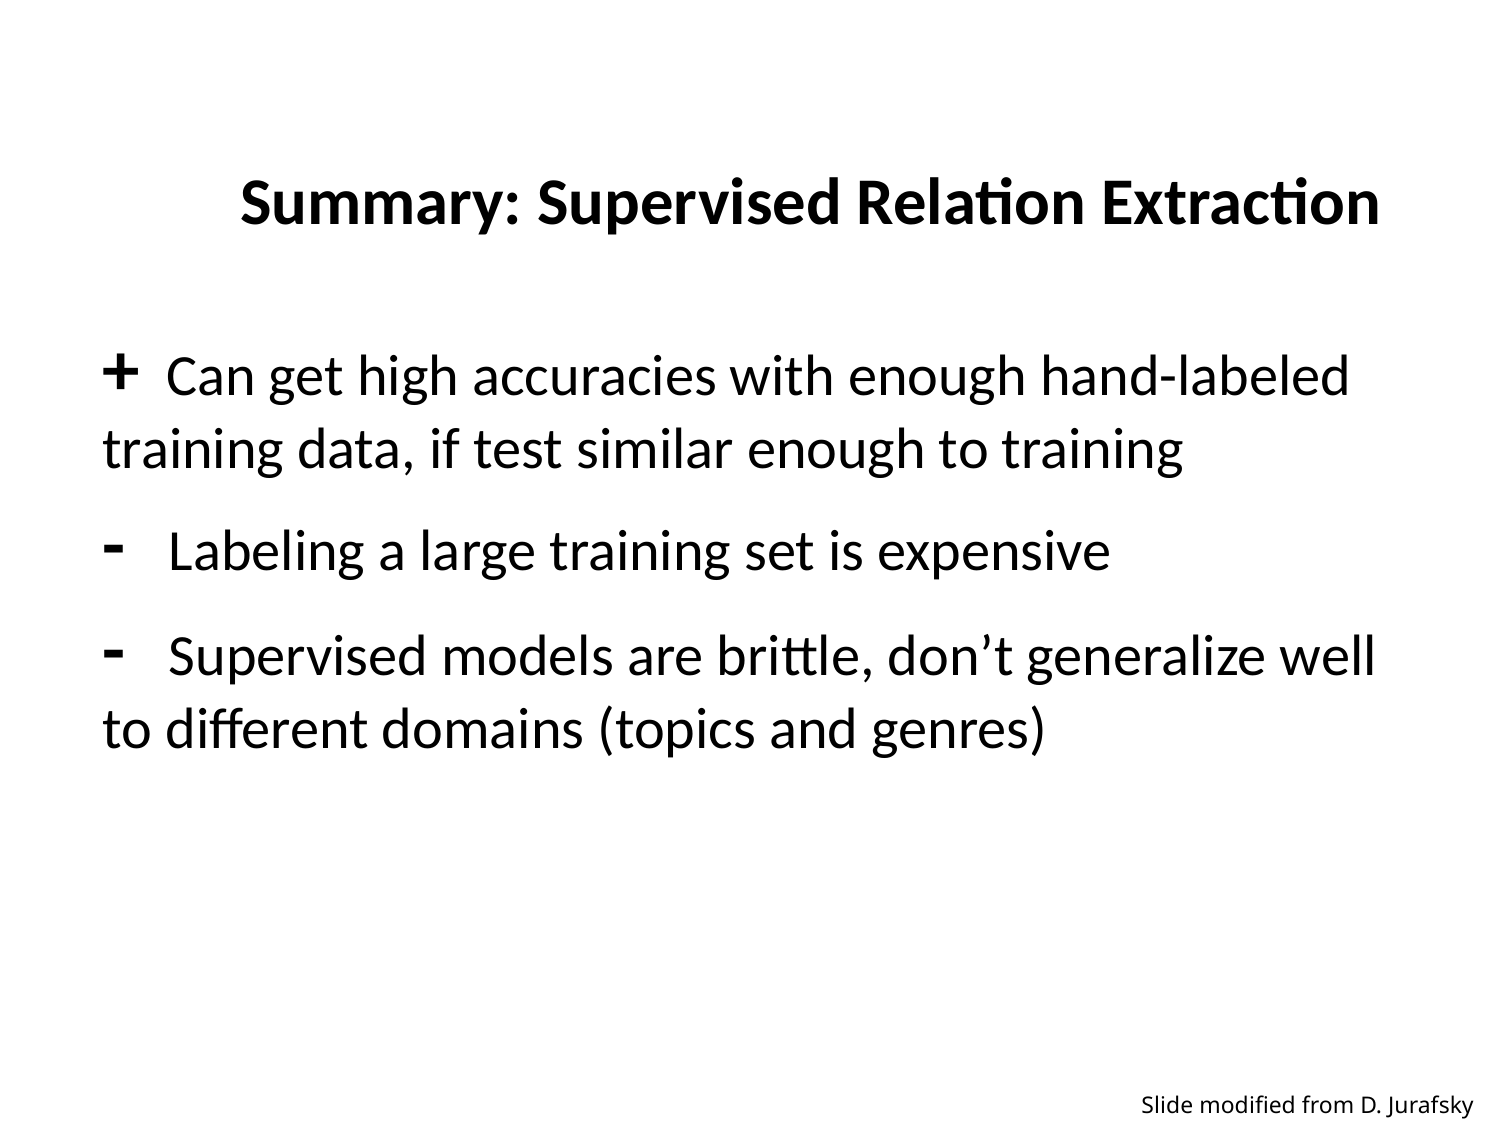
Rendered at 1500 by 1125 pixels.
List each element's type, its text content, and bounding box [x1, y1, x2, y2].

title Summary: Supervised Relation Extraction [225, 83, 1450, 246]
list + Can get high accuracies with enough hand-labeled training data, if test similar enough to training - Labeling a large training set is expensive - Supervised models are brittle, don’t generalize well to different domains (topics and genres) [87, 312, 1425, 1125]
text_box Slide modified from D. Jurafsky [1126, 1082, 1490, 1125]
